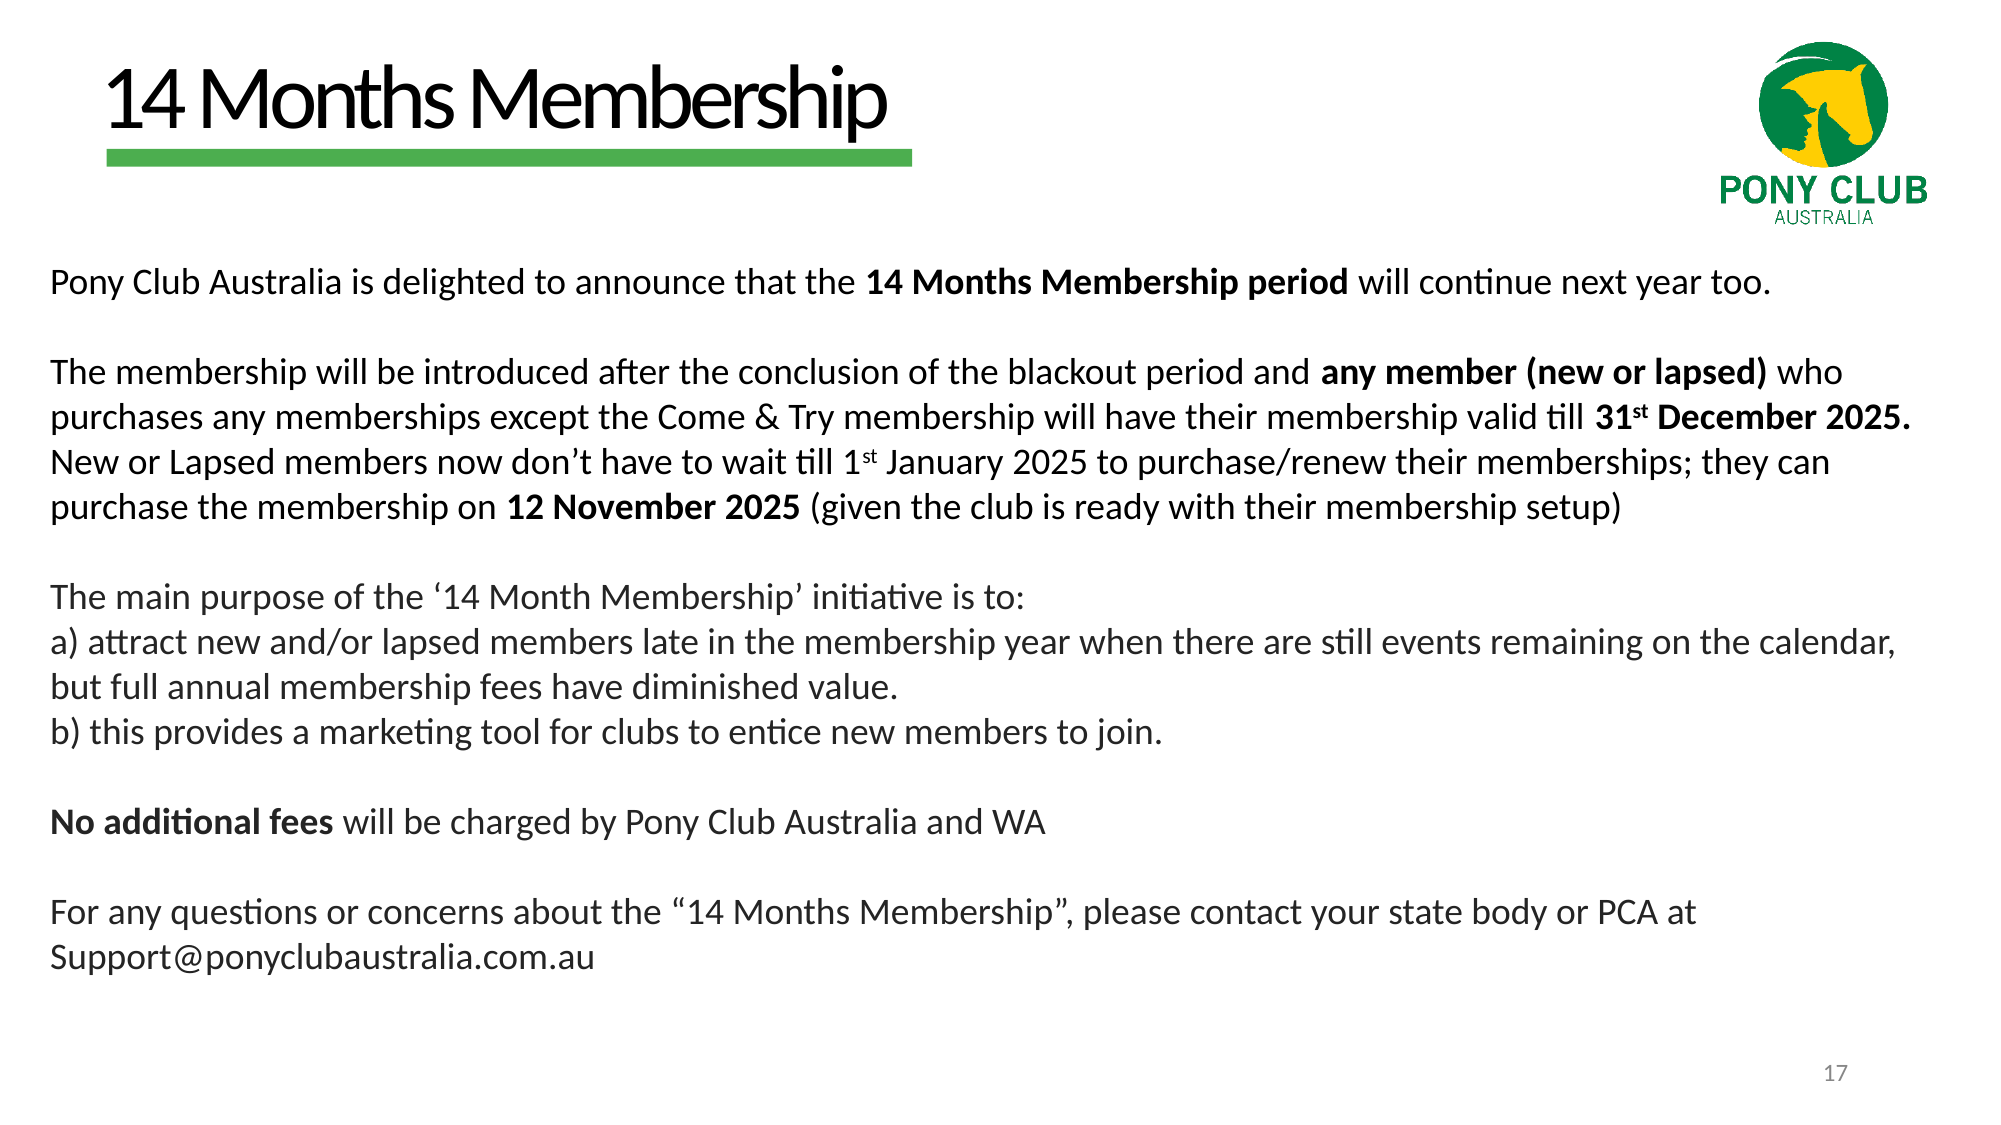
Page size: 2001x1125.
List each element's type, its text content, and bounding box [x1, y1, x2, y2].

text_box [106, 148, 913, 167]
text_box Pony Club Australia is delighted to announce that the 14 Months Membership period will continue next year too. The membership will be introduced after the conclusion of the blackout period and any member (new or lapsed) who purchases any memberships except the Come & Try membership will have their membership valid till 31st December 2025. New or Lapsed members now don’t have to wait till 1st January 2025 to purchase/renew their memberships; they can purchase the membership on 12 November 2025 (given the club is ready with their membership setup) The main purpose of the ‘14 Month Membership’ initiative is to: a) attract new and/or lapsed members late in the membership year when there are still events remaining on the calendar, but full annual membership fees have diminished value. b) this provides a marketing tool for clubs to entice new members to join. No additional fees will be charged by Pony Club Australia and WA For any questions or concerns about the “14 Months Membership”, please contact your state body or PCA at Support@ponyclubaustralia.com.au [50, 255, 1950, 1023]
picture [1716, 39, 1930, 228]
title 14 Months Membership [98, 100, 1711, 225]
title 14 Months Membership [98, 35, 1824, 99]
slide_number 17 [1816, 1060, 1855, 1125]
